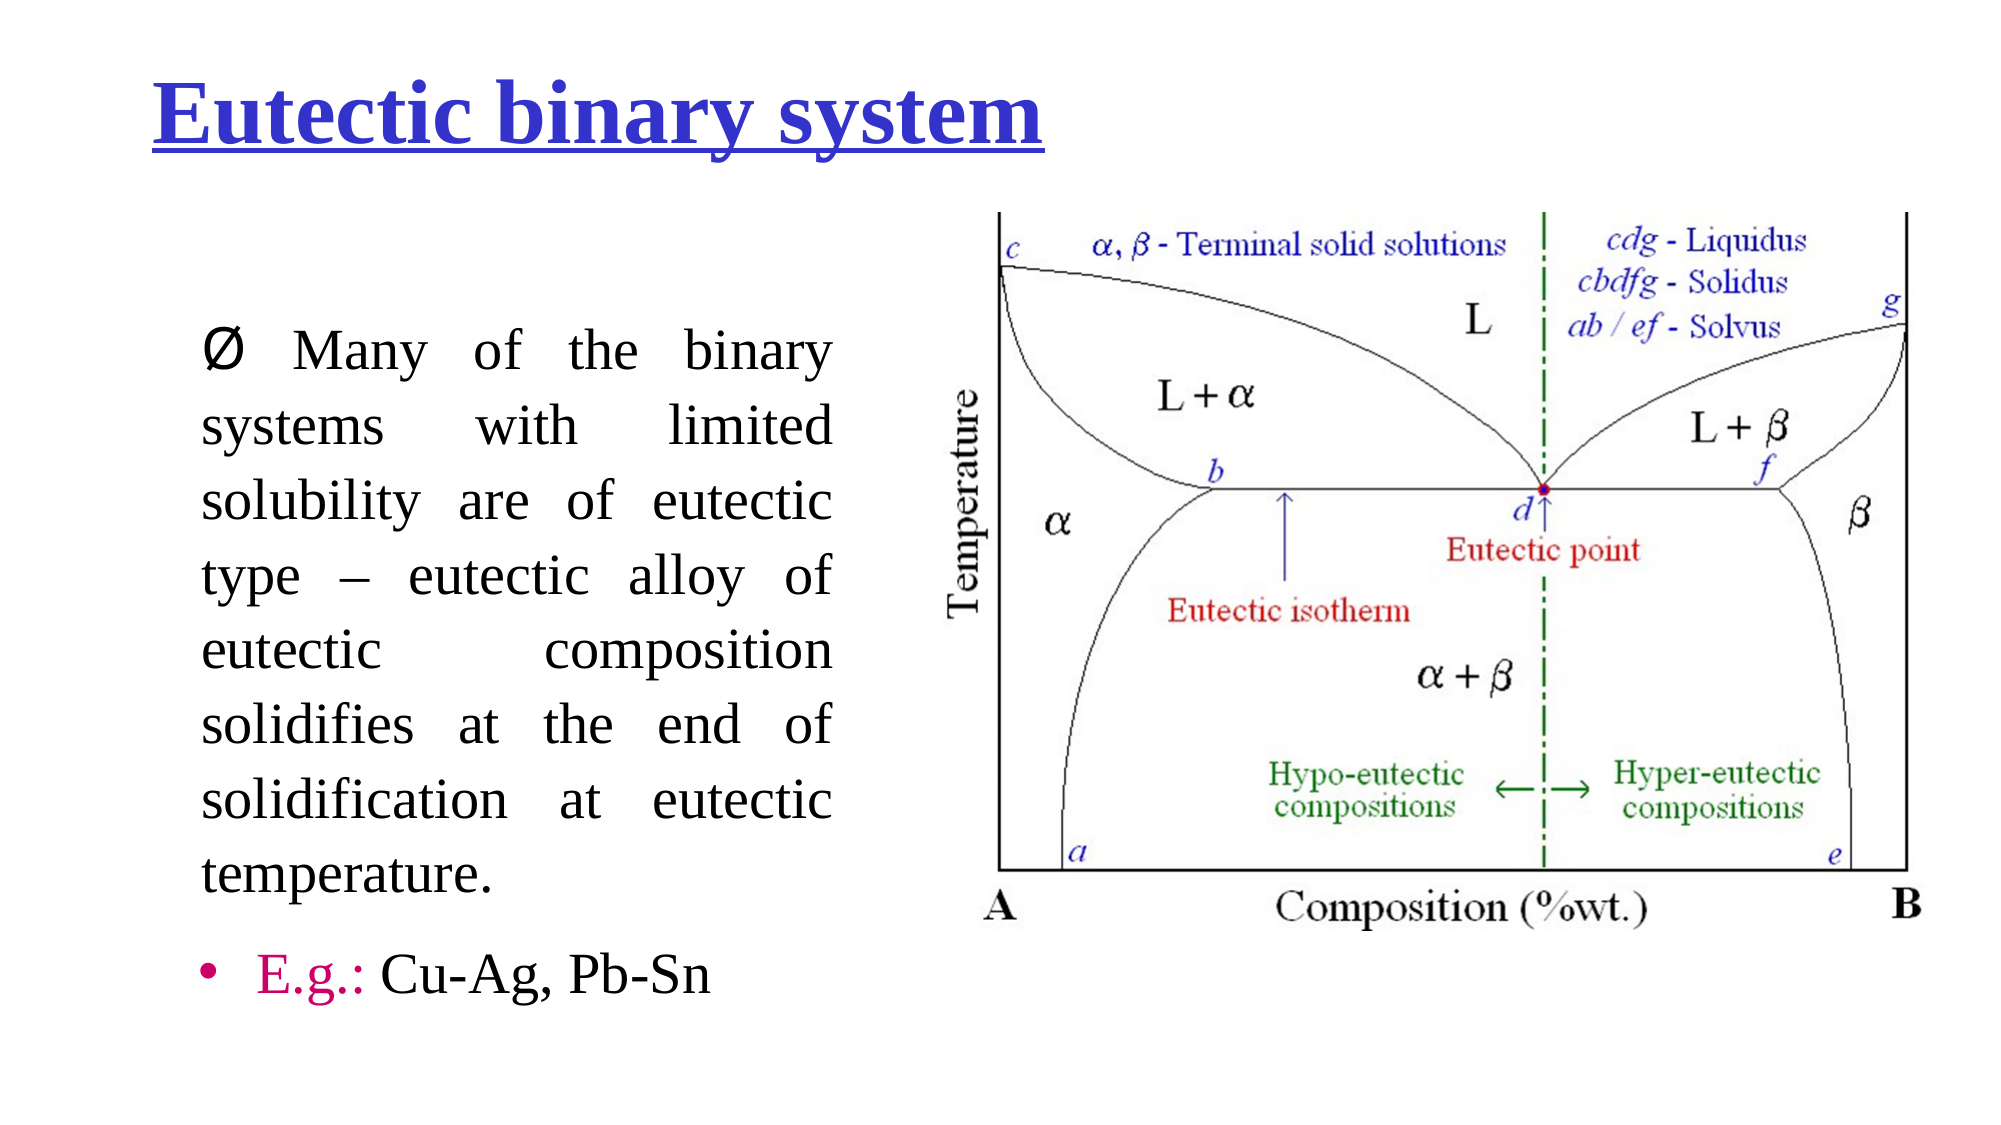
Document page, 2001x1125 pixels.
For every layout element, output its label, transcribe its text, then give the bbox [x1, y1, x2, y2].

title Eutectic binary system [137, 59, 1863, 278]
picture [943, 212, 1924, 931]
list Ø Many of the binary systems with limited solubility are of eutectic type – eutectic alloy of eutectic composition solidifies at the end of solidification at eutectic temperature. E.g.: Cu-Ag, Pb-Sn [137, 299, 872, 1014]
